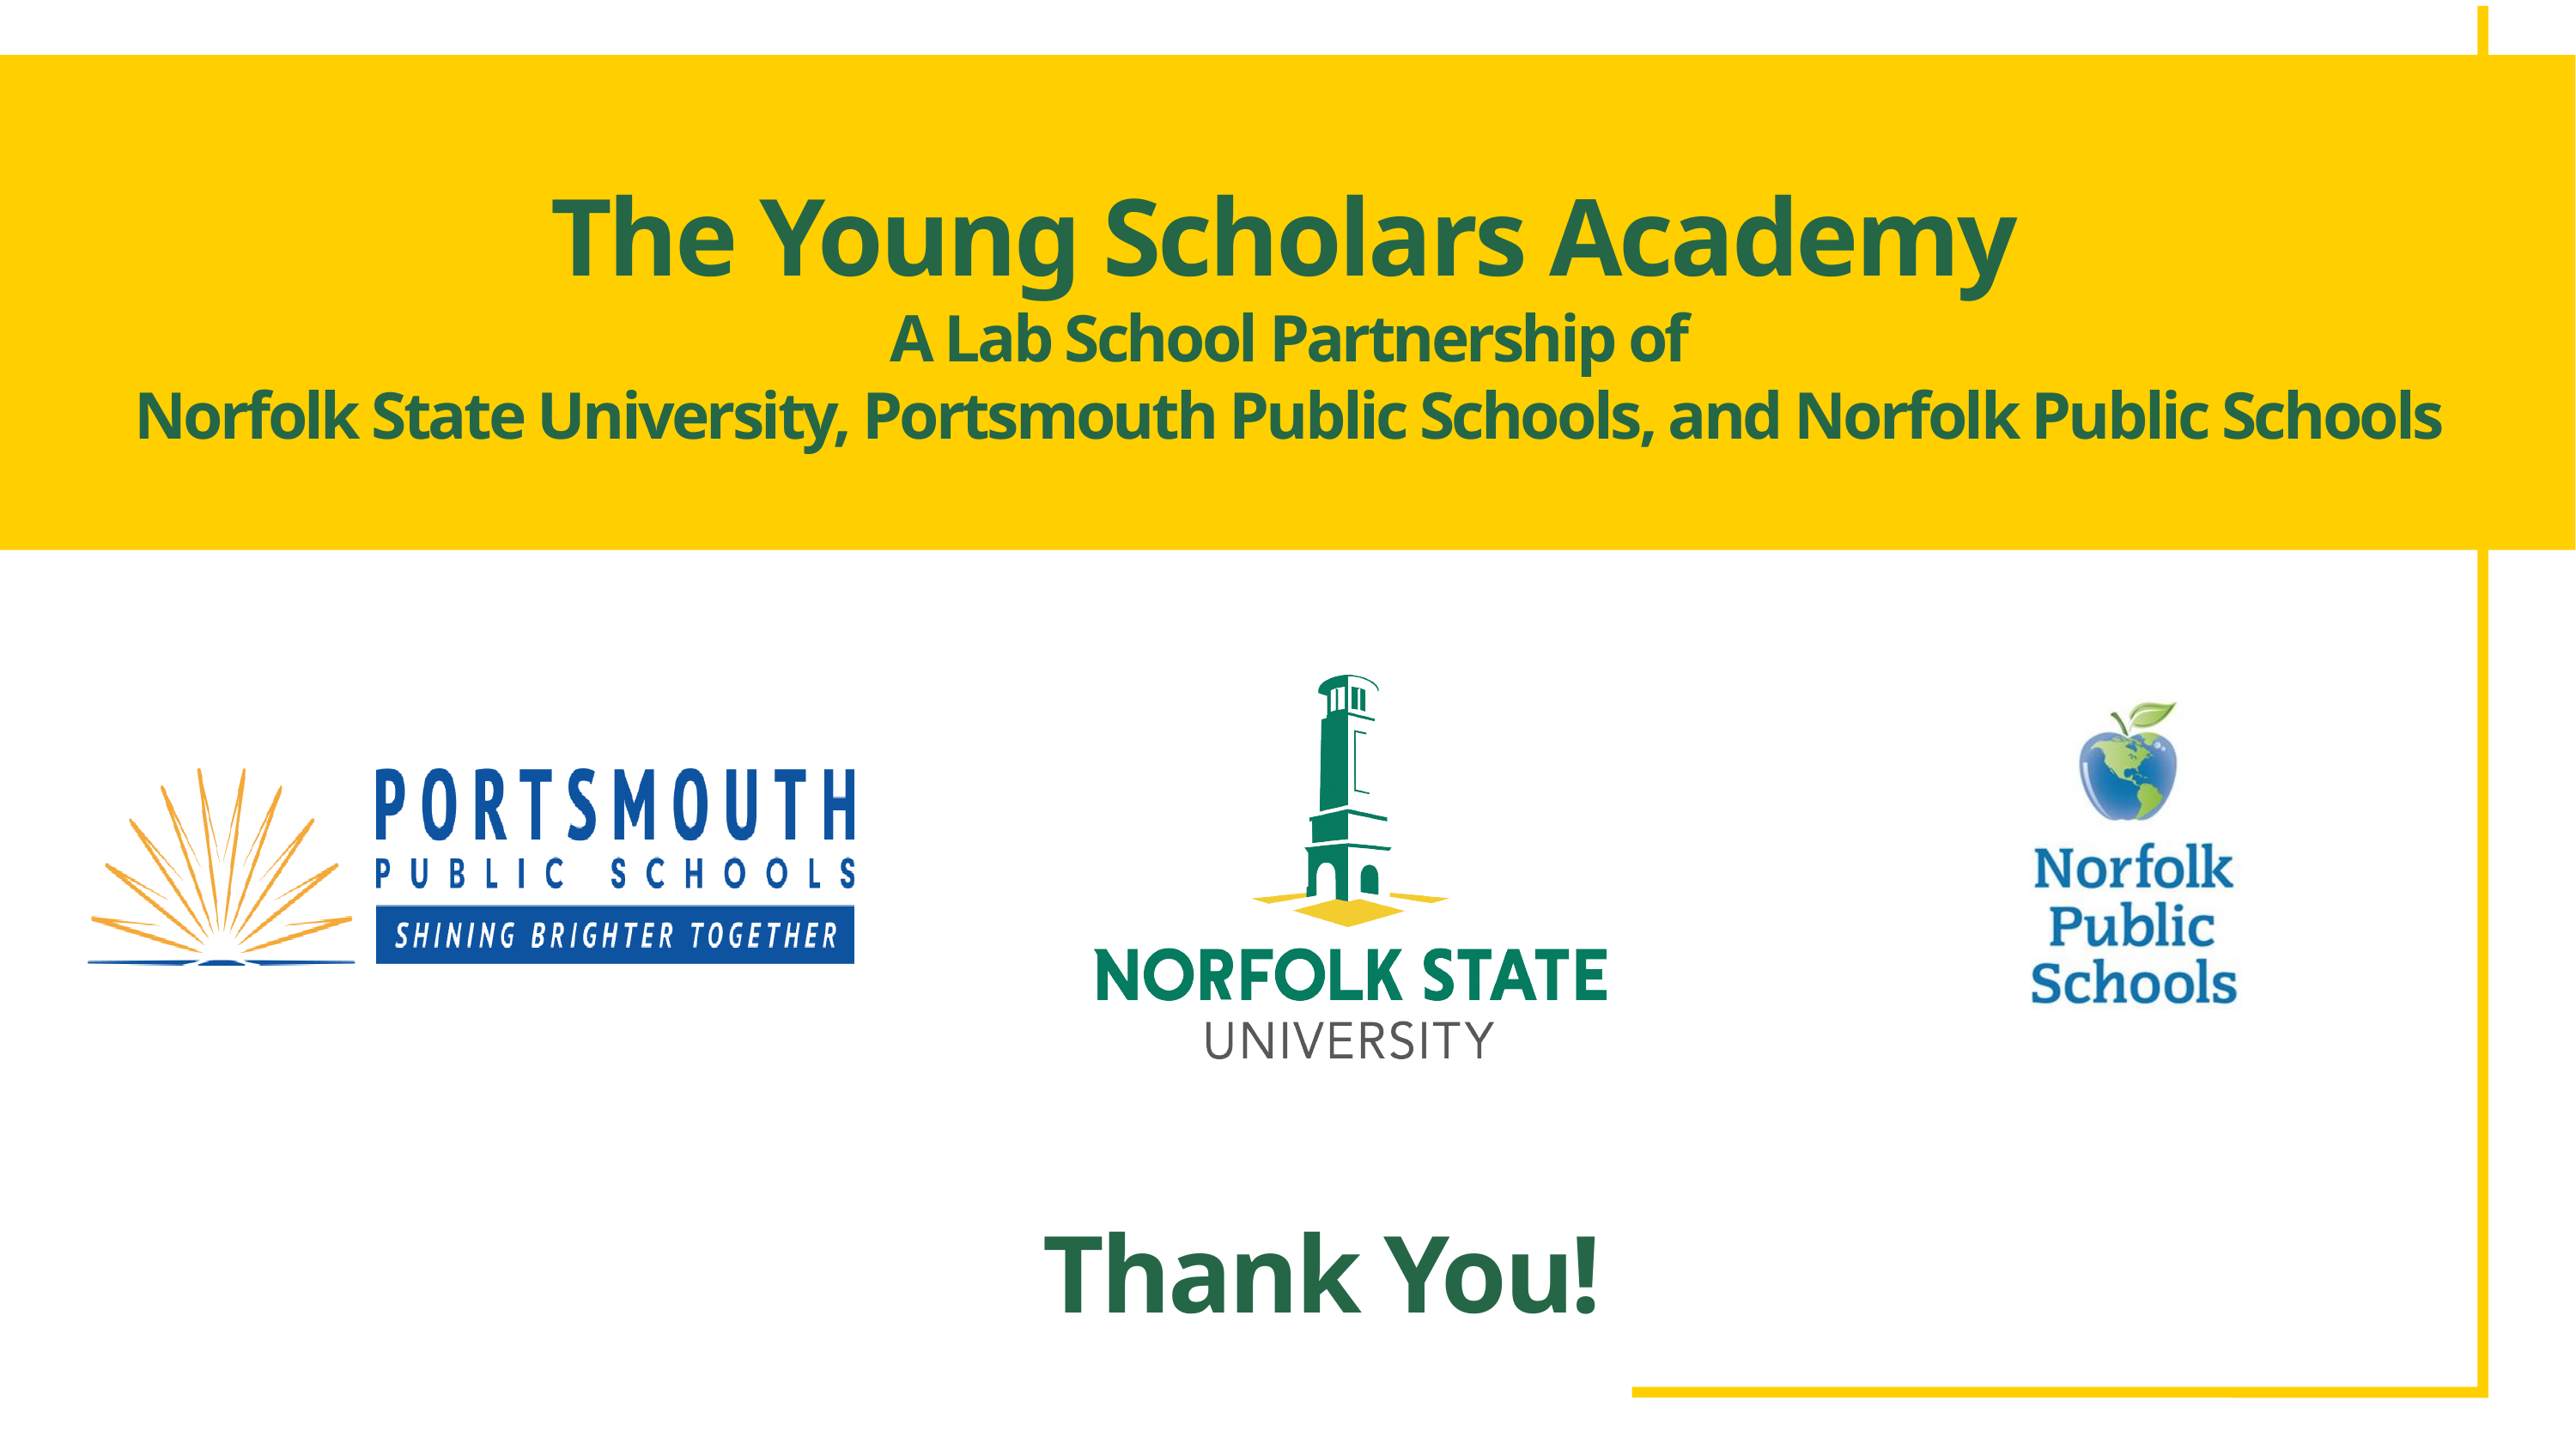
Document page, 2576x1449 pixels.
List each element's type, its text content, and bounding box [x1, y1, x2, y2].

text_box Thank You! [200, 1232, 2445, 1335]
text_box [0, 0, 2576, 1222]
picture [88, 768, 854, 966]
picture [1929, 658, 2347, 1076]
picture [1094, 675, 1607, 1059]
